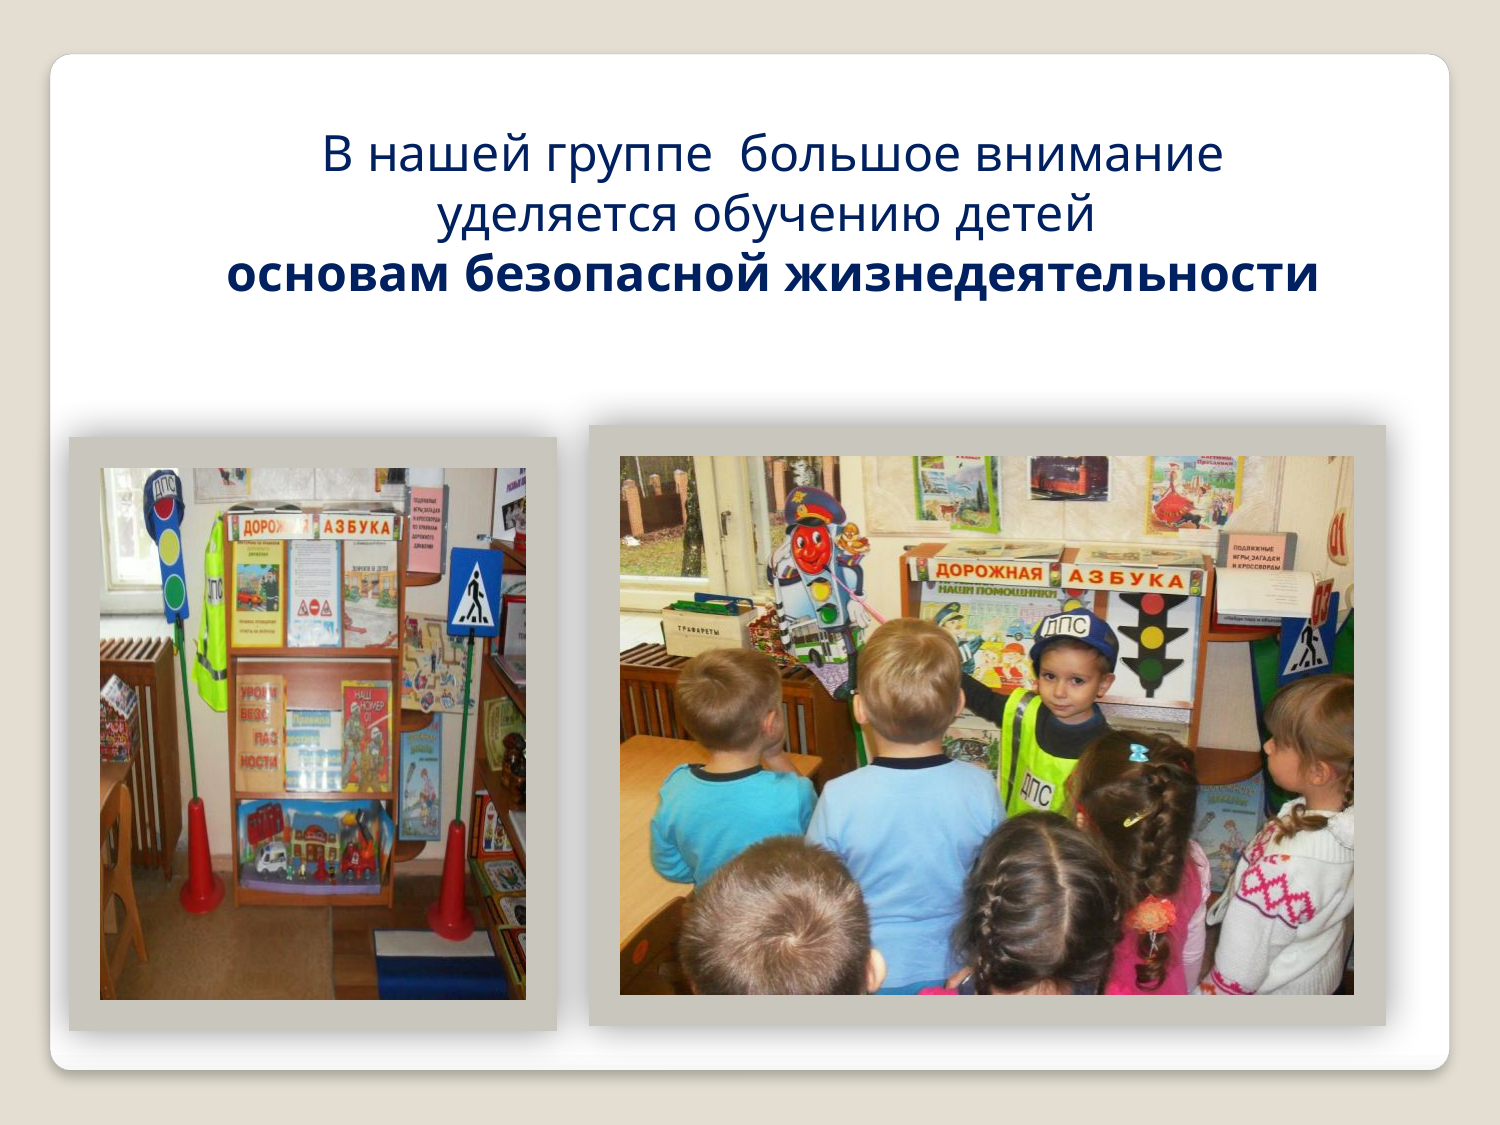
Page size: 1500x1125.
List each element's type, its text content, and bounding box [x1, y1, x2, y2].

text_box В нашей группе большое внимание уделяется обучению детей основам безопасной жизнедеятельности [194, 113, 1353, 309]
picture [100, 467, 526, 1000]
picture [619, 455, 1355, 996]
